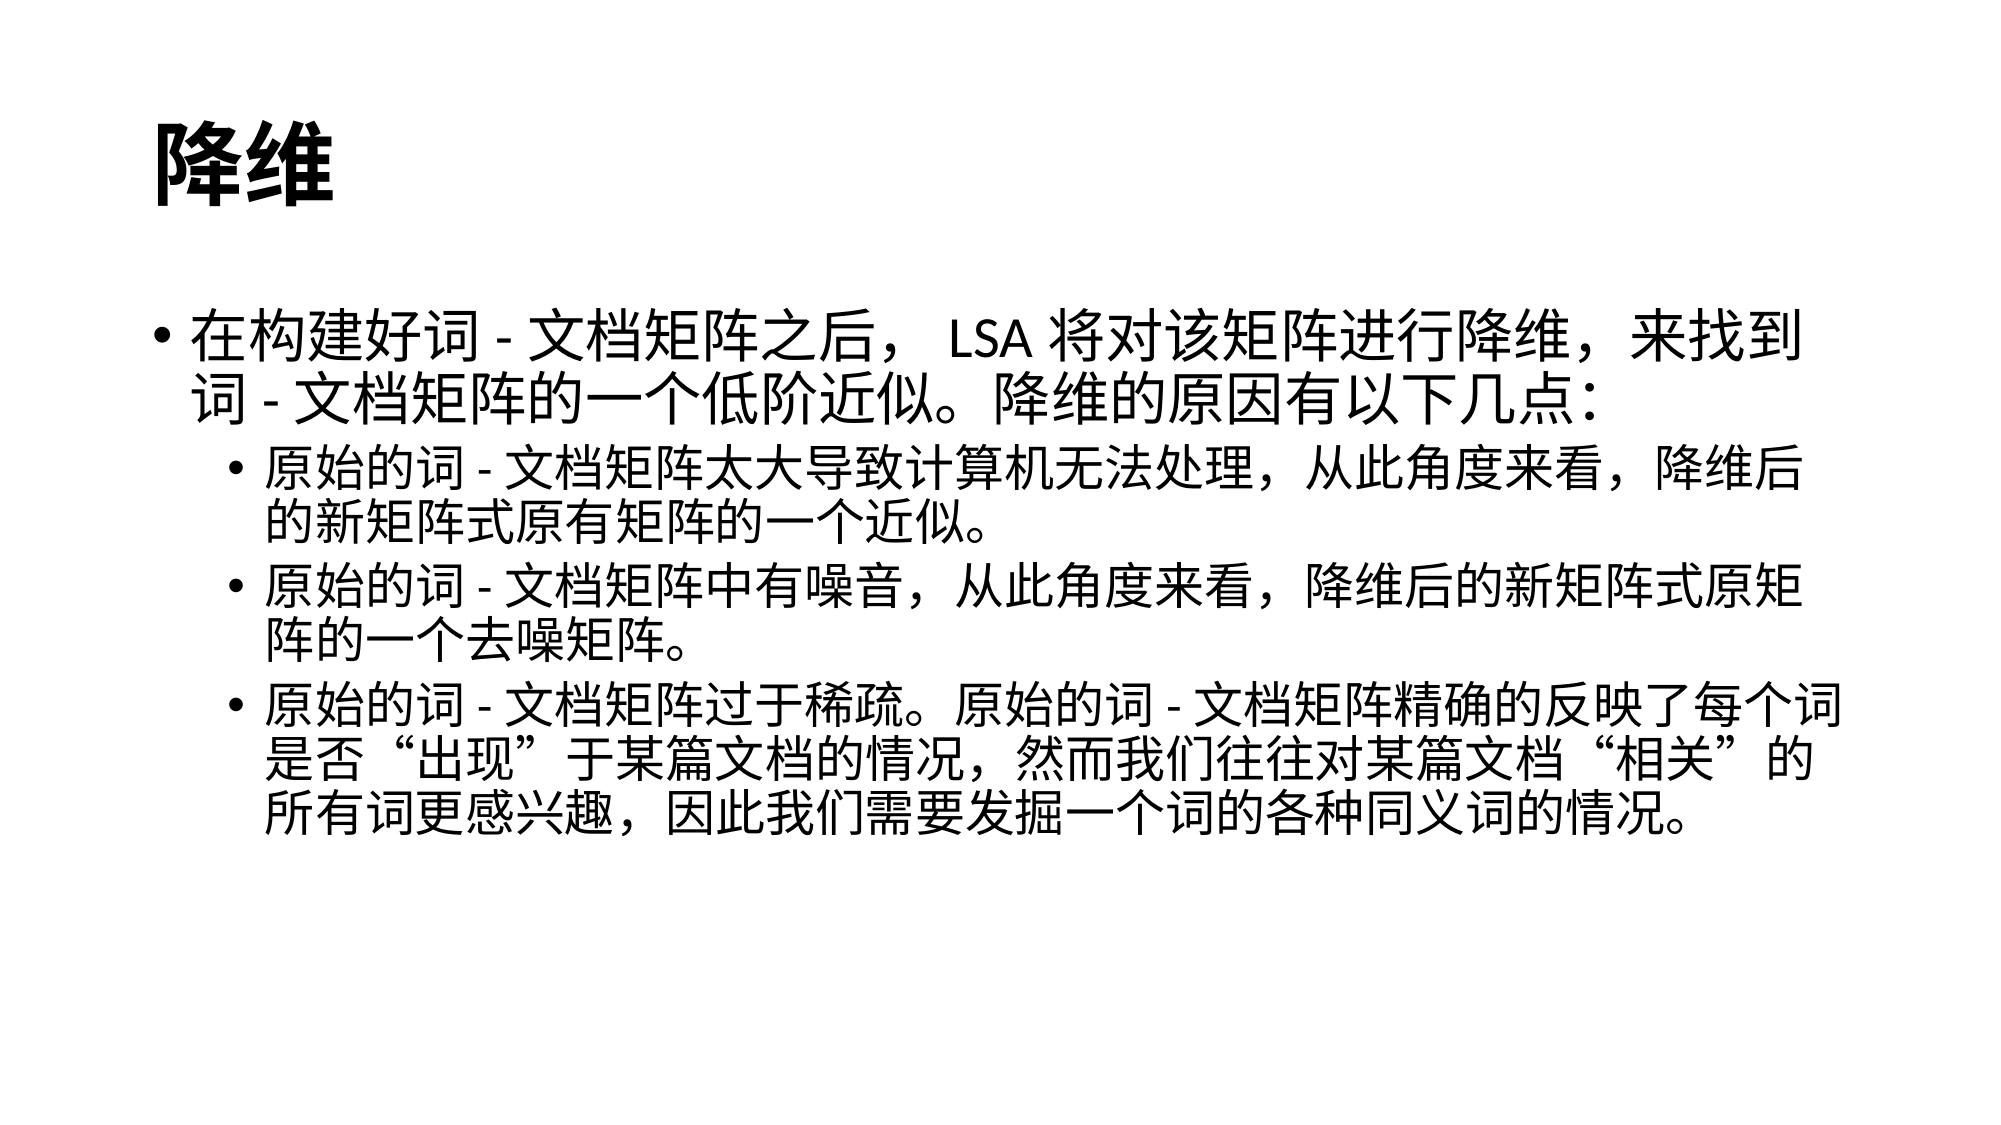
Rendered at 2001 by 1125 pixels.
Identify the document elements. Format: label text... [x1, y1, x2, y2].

title 降维 [137, 59, 1863, 278]
list 在构建好词-文档矩阵之后，LSA将对该矩阵进行降维，来找到词-文档矩阵的一个低阶近似。降维的原因有以下几点： 原始的词-文档矩阵太大导致计算机无法处理，从此角度来看，降维后的新矩阵式原有矩阵的一个近似。 原始的词-文档矩阵中有噪音，从此角度来看，降维后的新矩阵式原矩阵的一个去噪矩阵。 原始的词-文档矩阵过于稀疏。原始的词-文档矩阵精确的反映了每个词是否“出现”于某篇文档的情况，然而我们往往对某篇文档“相关”的所有词更感兴趣，因此我们需要发掘一个词的各种同义词的情况。 [137, 299, 1863, 1014]
